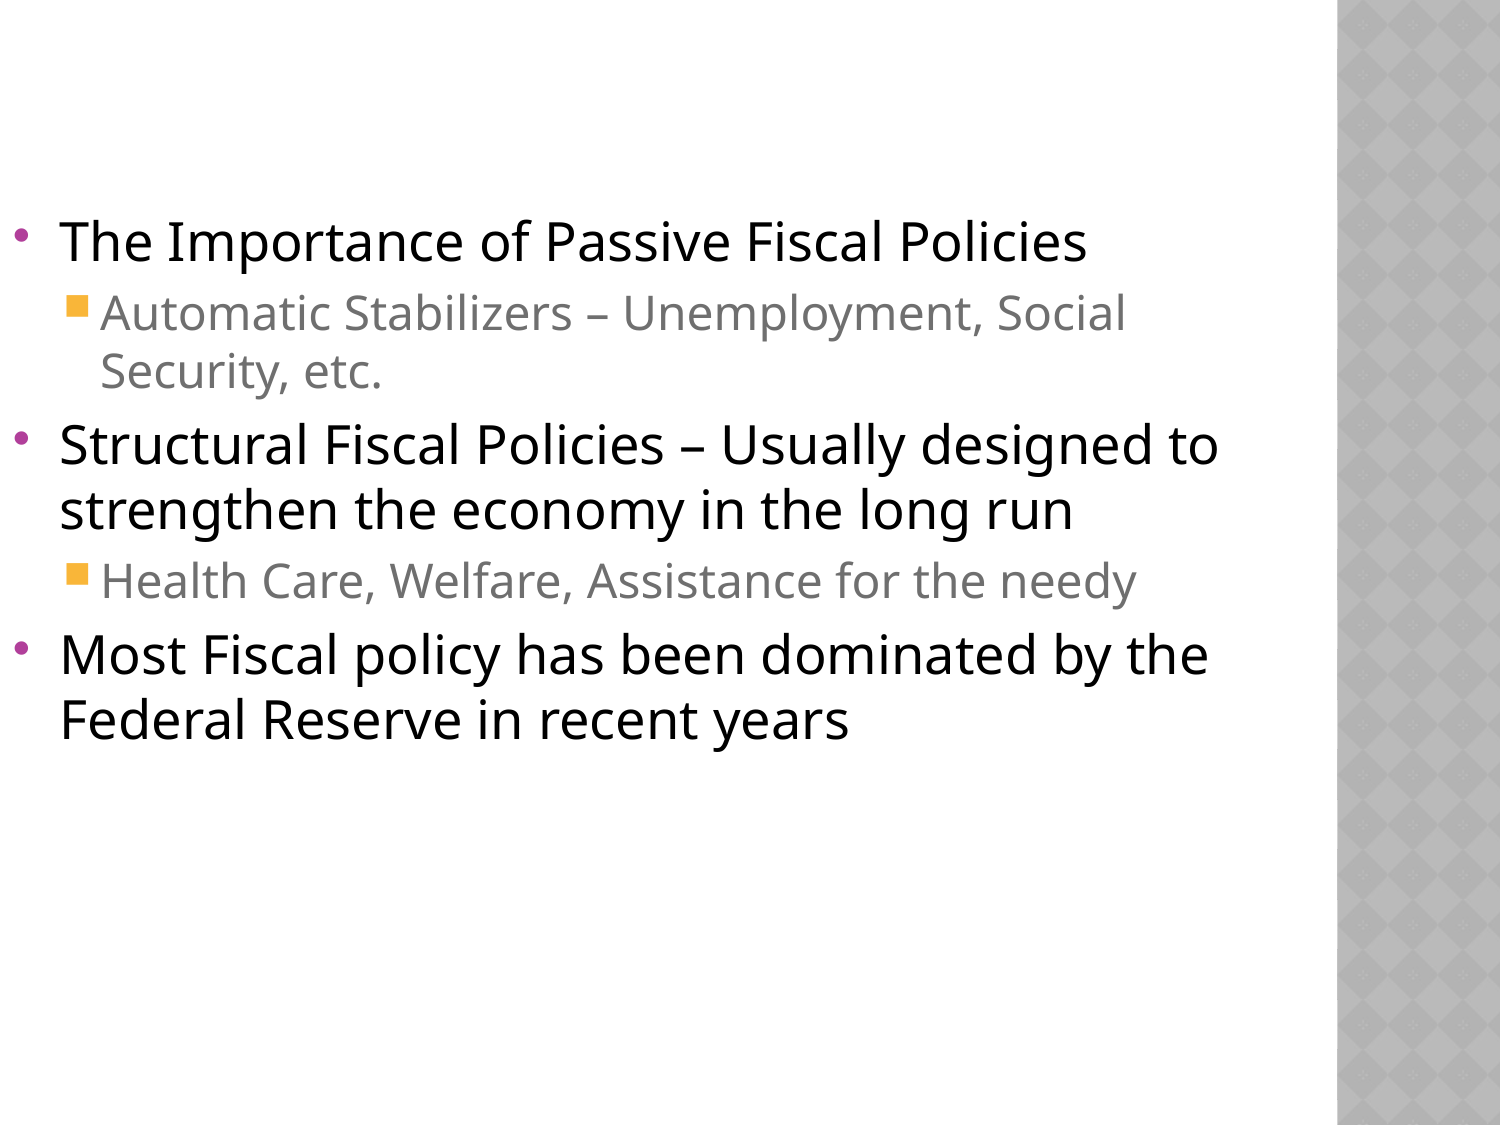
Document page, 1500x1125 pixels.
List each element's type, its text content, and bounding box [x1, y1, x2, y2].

list The Importance of Passive Fiscal Policies Automatic Stabilizers – Unemployment, Social Security, etc. Structural Fiscal Policies – Usually designed to strengthen the economy in the long run Health Care, Welfare, Assistance for the needy Most Fiscal policy has been dominated by the Federal Reserve in recent years [0, 200, 1338, 1125]
